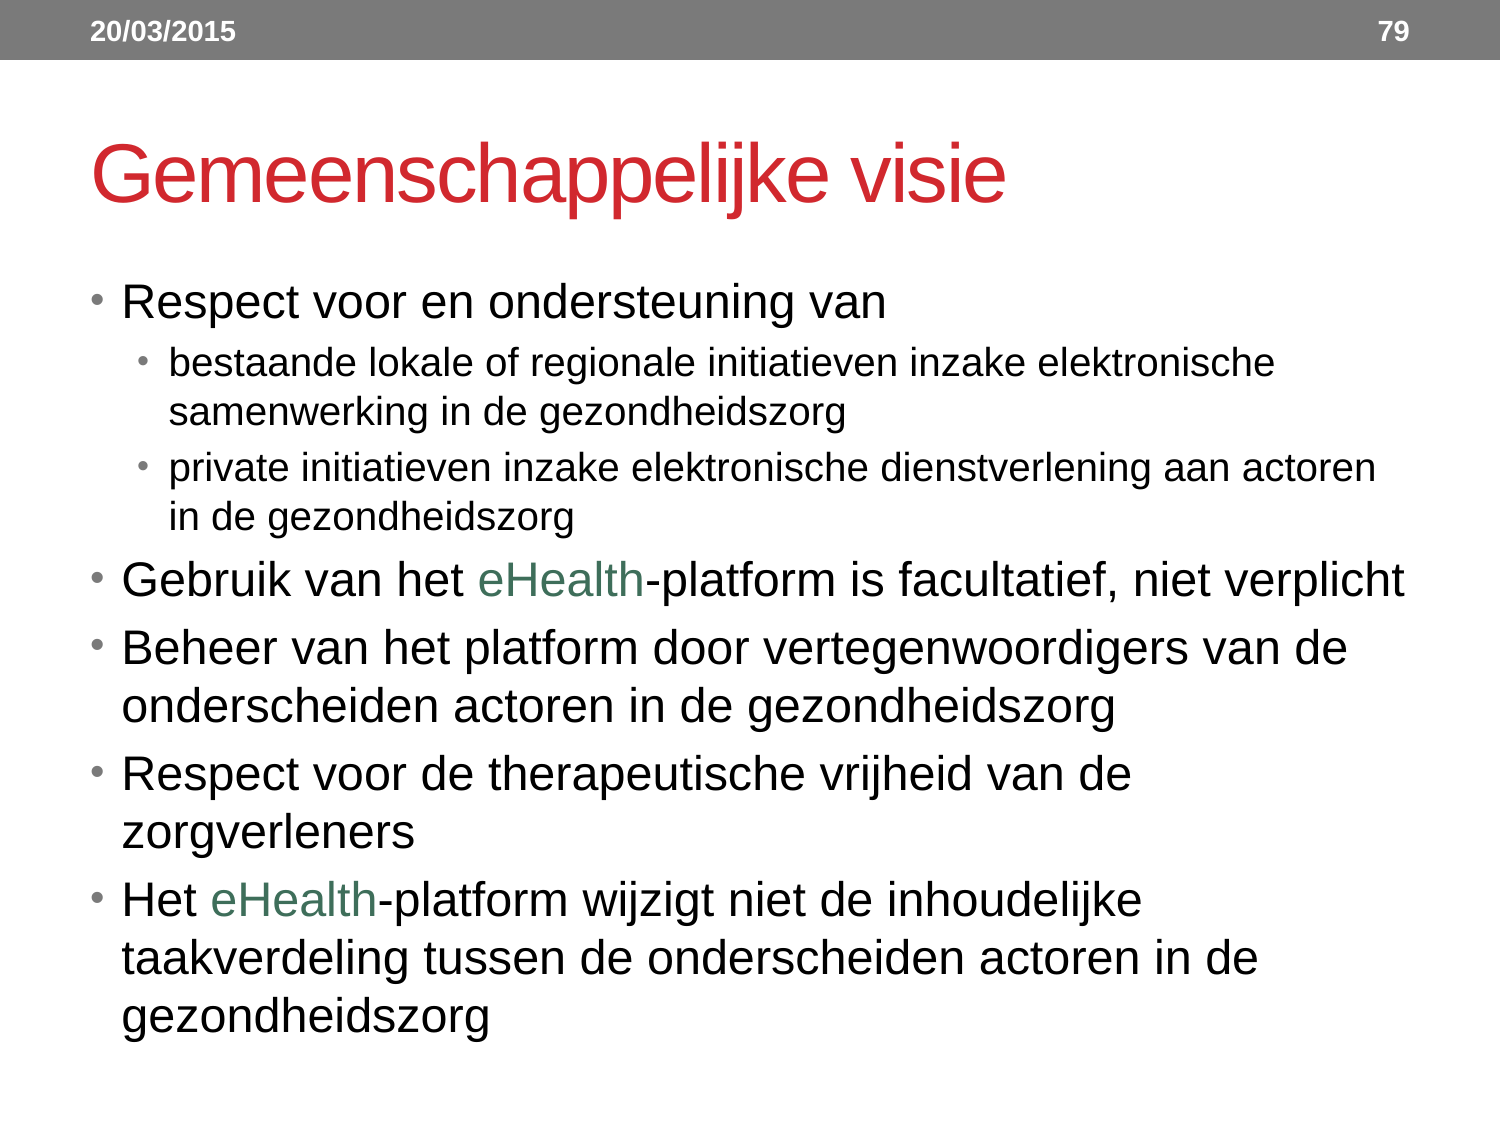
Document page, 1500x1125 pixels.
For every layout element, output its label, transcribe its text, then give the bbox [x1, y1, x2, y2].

title Gemeenschappelijke visie [75, 87, 1425, 250]
list Respect voor en ondersteuning van bestaande lokale of regionale initiatieven inzake elektronische samenwerking in de gezondheidszorg private initiatieven inzake elektronische dienstverlening aan actoren in de gezondheidszorg Gebruik van het eHealth-platform is facultatief, niet verplicht Beheer van het platform door vertegenwoordigers van de onderscheiden actoren in de gezondheidszorg Respect voor de therapeutische vrijheid van de zorgverleners Het eHealth-platform wijzigt niet de inhoudelijke taakverdeling tussen de onderscheiden actoren in de gezondheidszorg [75, 262, 1425, 1063]
slide_number 79 [1250, 3, 1425, 57]
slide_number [75, 3, 550, 57]
